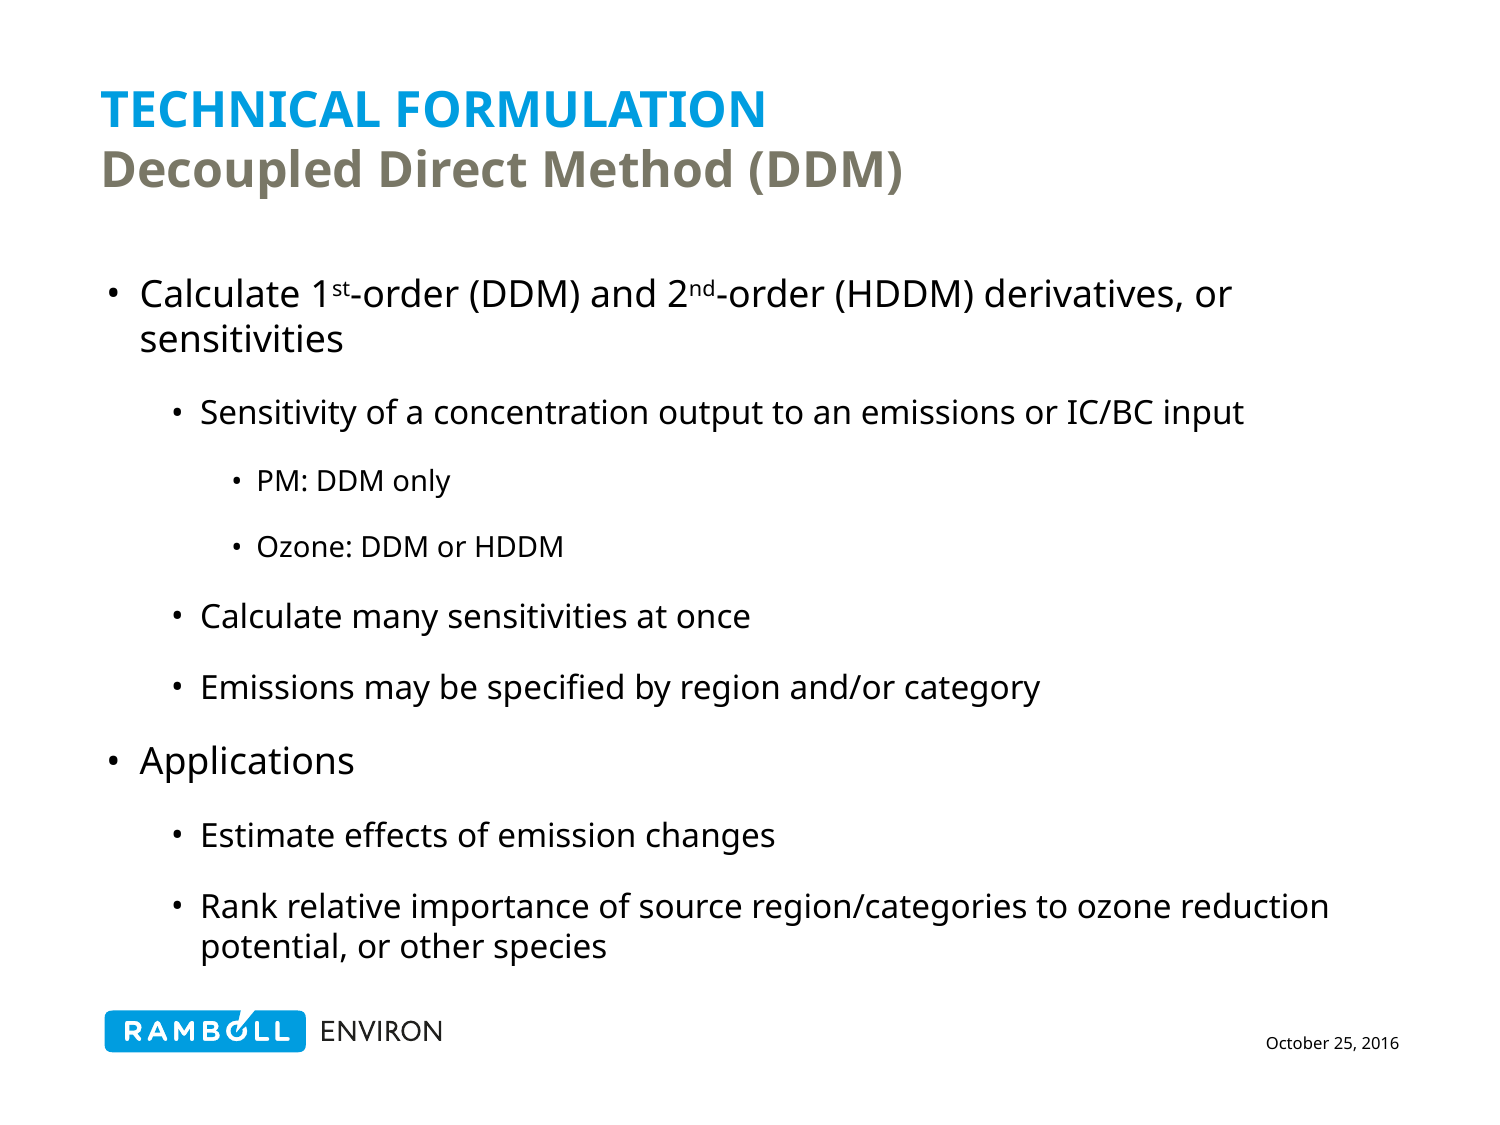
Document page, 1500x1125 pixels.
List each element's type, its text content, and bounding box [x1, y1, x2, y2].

title Technical Formulation Decoupled Direct Method (DDM) [100, 73, 1400, 232]
list Calculate 1st-order (DDM) and 2nd-order (HDDM) derivatives, or sensitivities Sensitivity of a concentration output to an emissions or IC/BC input PM: DDM only Ozone: DDM or HDDM Calculate many sensitivities at once Emissions may be specified by region and/or category Applications Estimate effects of emission changes Rank relative importance of source region/categories to ozone reduction potential, or other species [100, 269, 1400, 1000]
